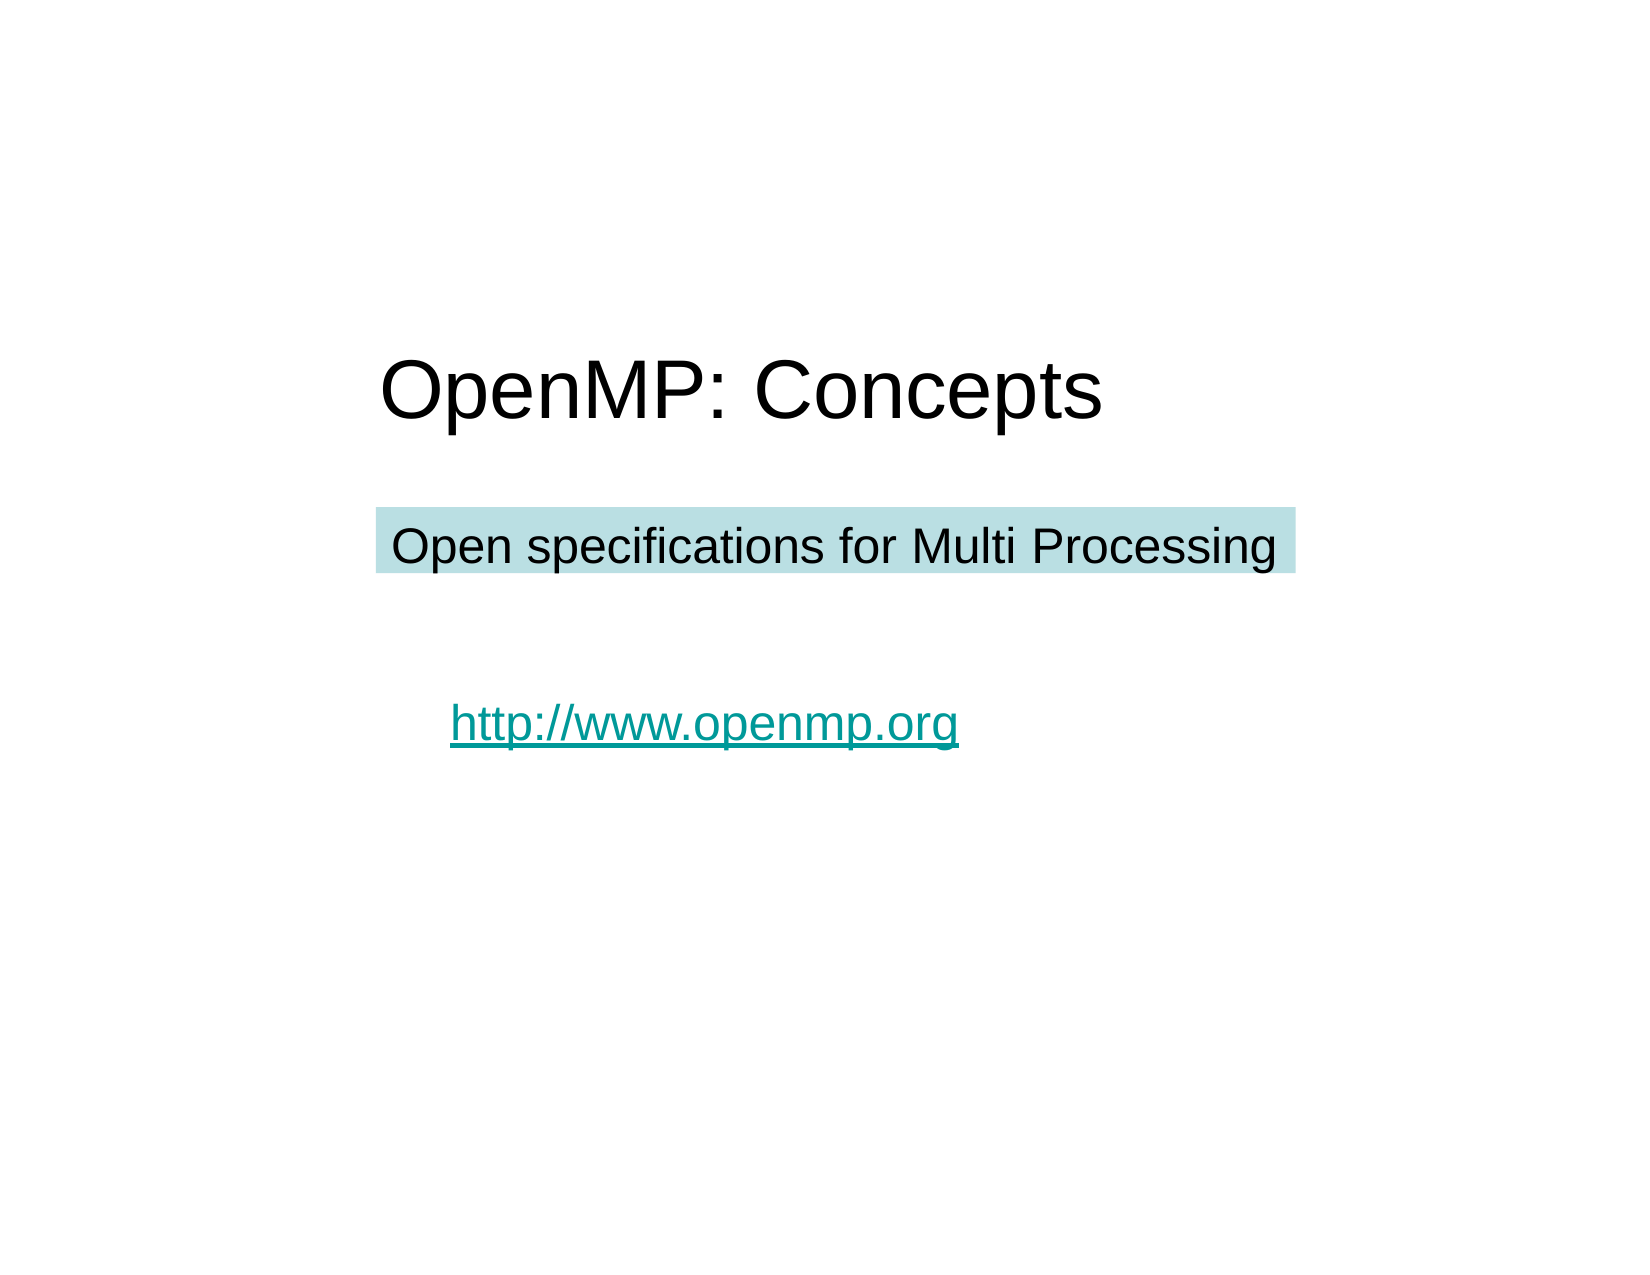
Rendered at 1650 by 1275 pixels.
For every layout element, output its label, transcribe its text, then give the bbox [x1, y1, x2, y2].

text_box Open specifications for Multi Processing [375, 507, 1296, 574]
title OpenMP: Concepts [377, 333, 1108, 507]
text_box http://www.openmp.org [447, 688, 967, 751]
